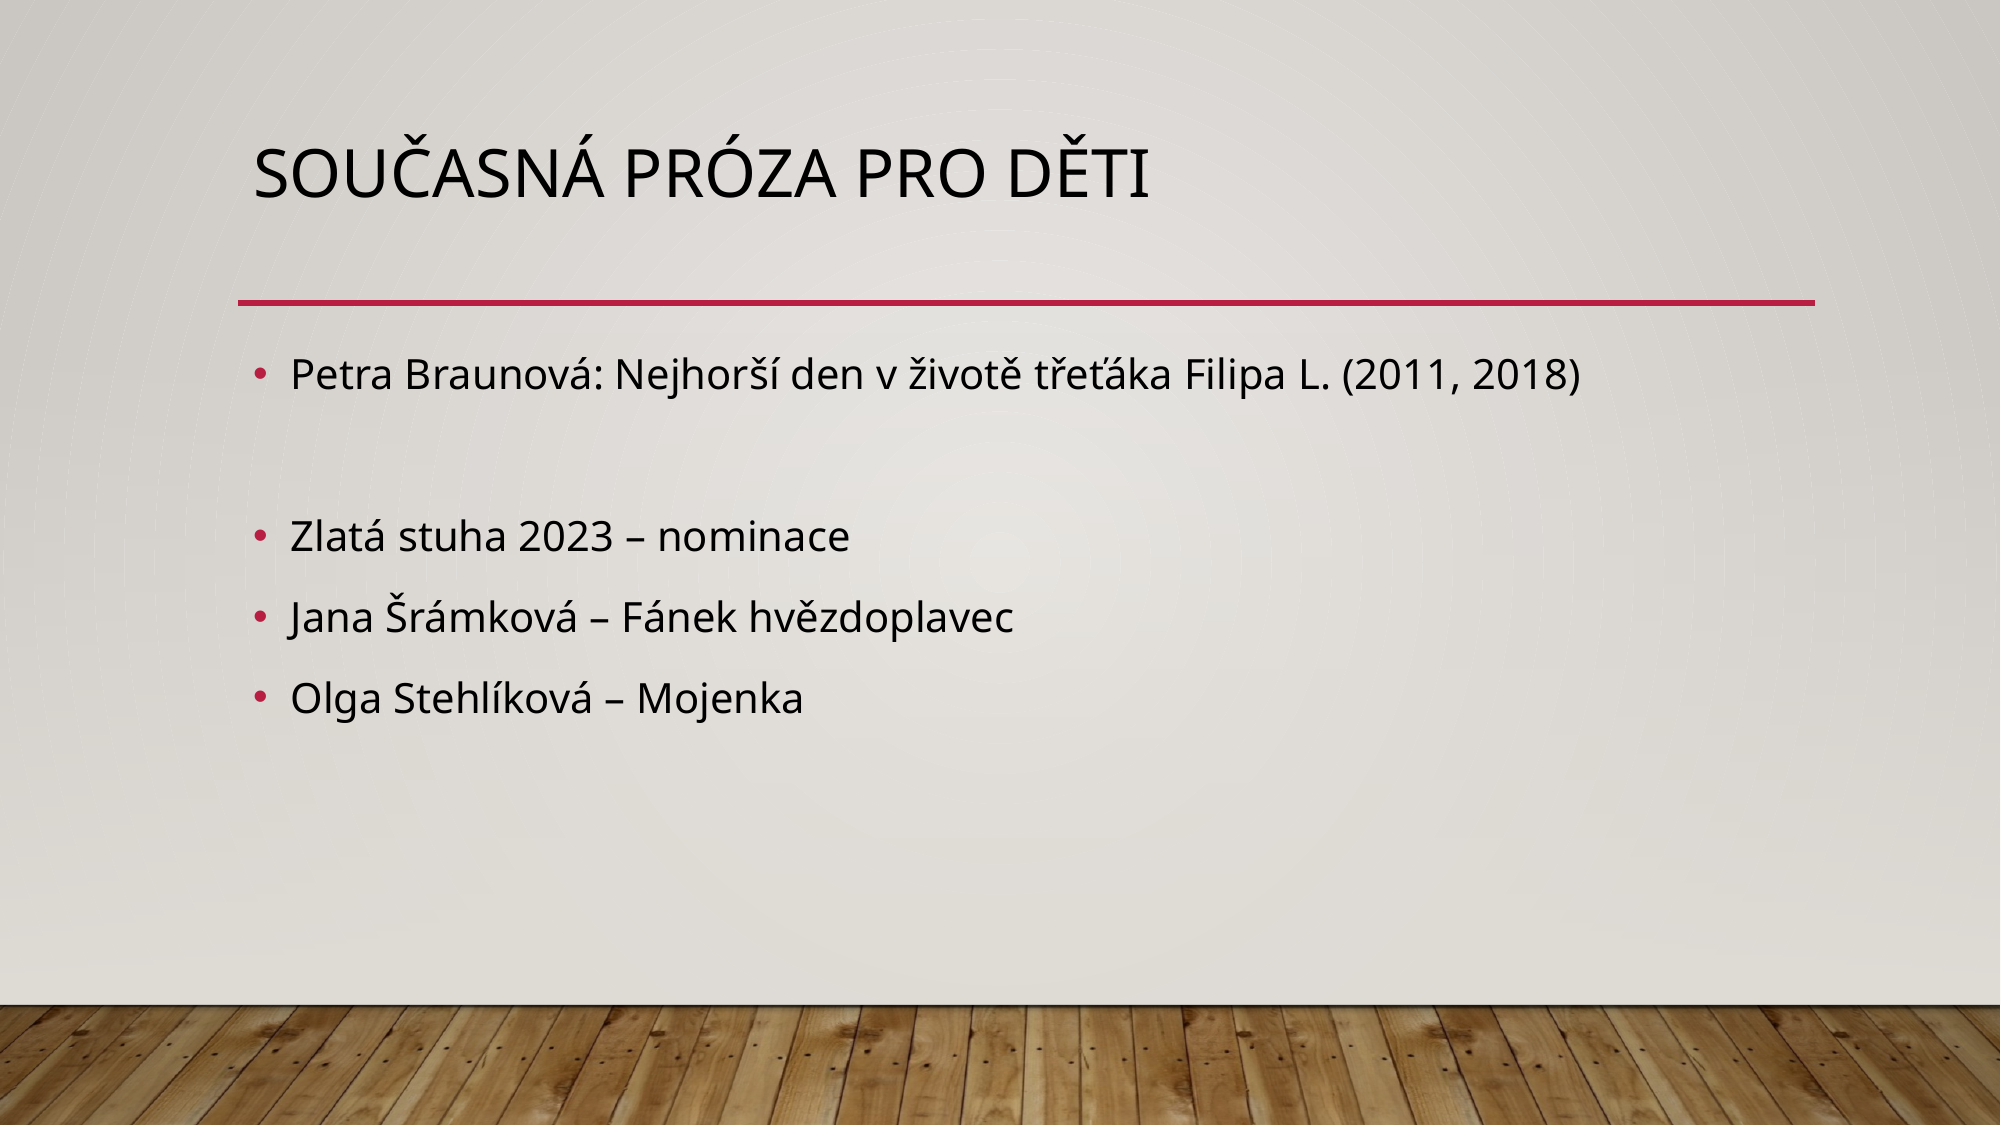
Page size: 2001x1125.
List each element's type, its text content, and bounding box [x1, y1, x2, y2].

list Petra Braunová: Nejhorší den v životě třeťáka Filipa L. (2011, 2018) Zlatá stuha 2023 – nominace Jana Šrámková – Fánek hvězdoplavec Olga Stehlíková – Mojenka [238, 330, 1814, 897]
title Současná próza pro děti [238, 131, 1814, 305]
picture [0, 1005, 2000, 1125]
